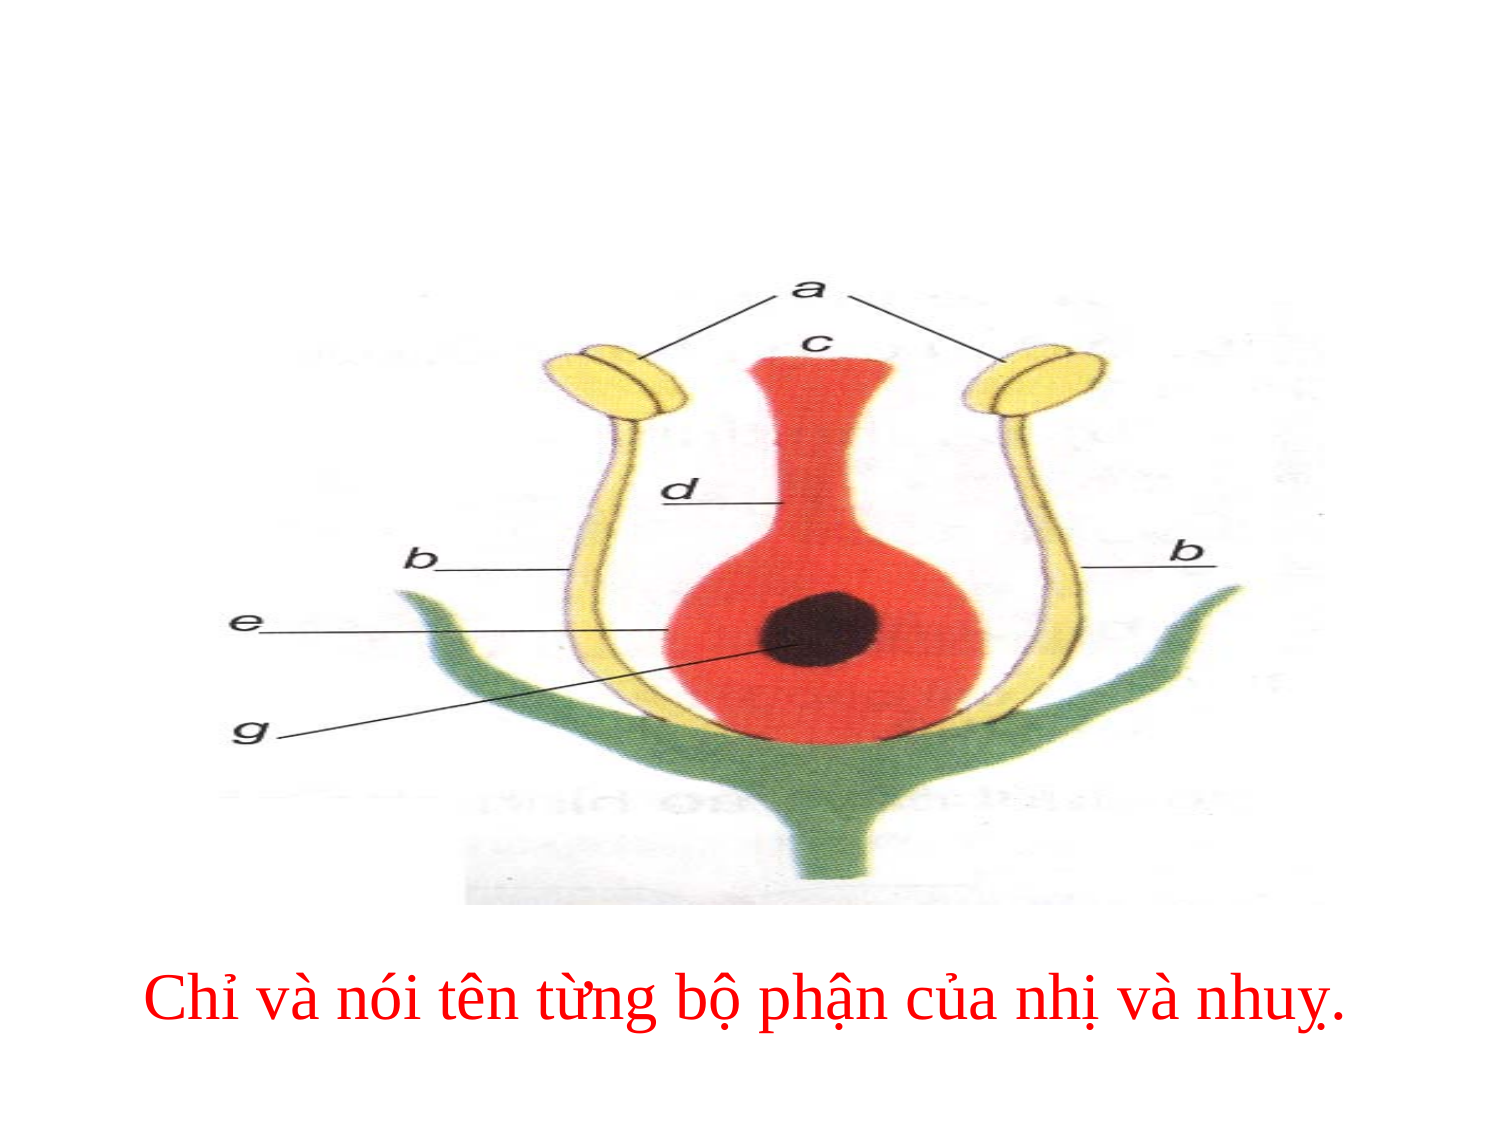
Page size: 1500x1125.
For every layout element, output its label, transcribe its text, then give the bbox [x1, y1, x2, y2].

text_box Chỉ và nói tên từng bộ phận của nhị và nhuỵ. [128, 945, 1365, 1041]
picture [199, 274, 1326, 905]
